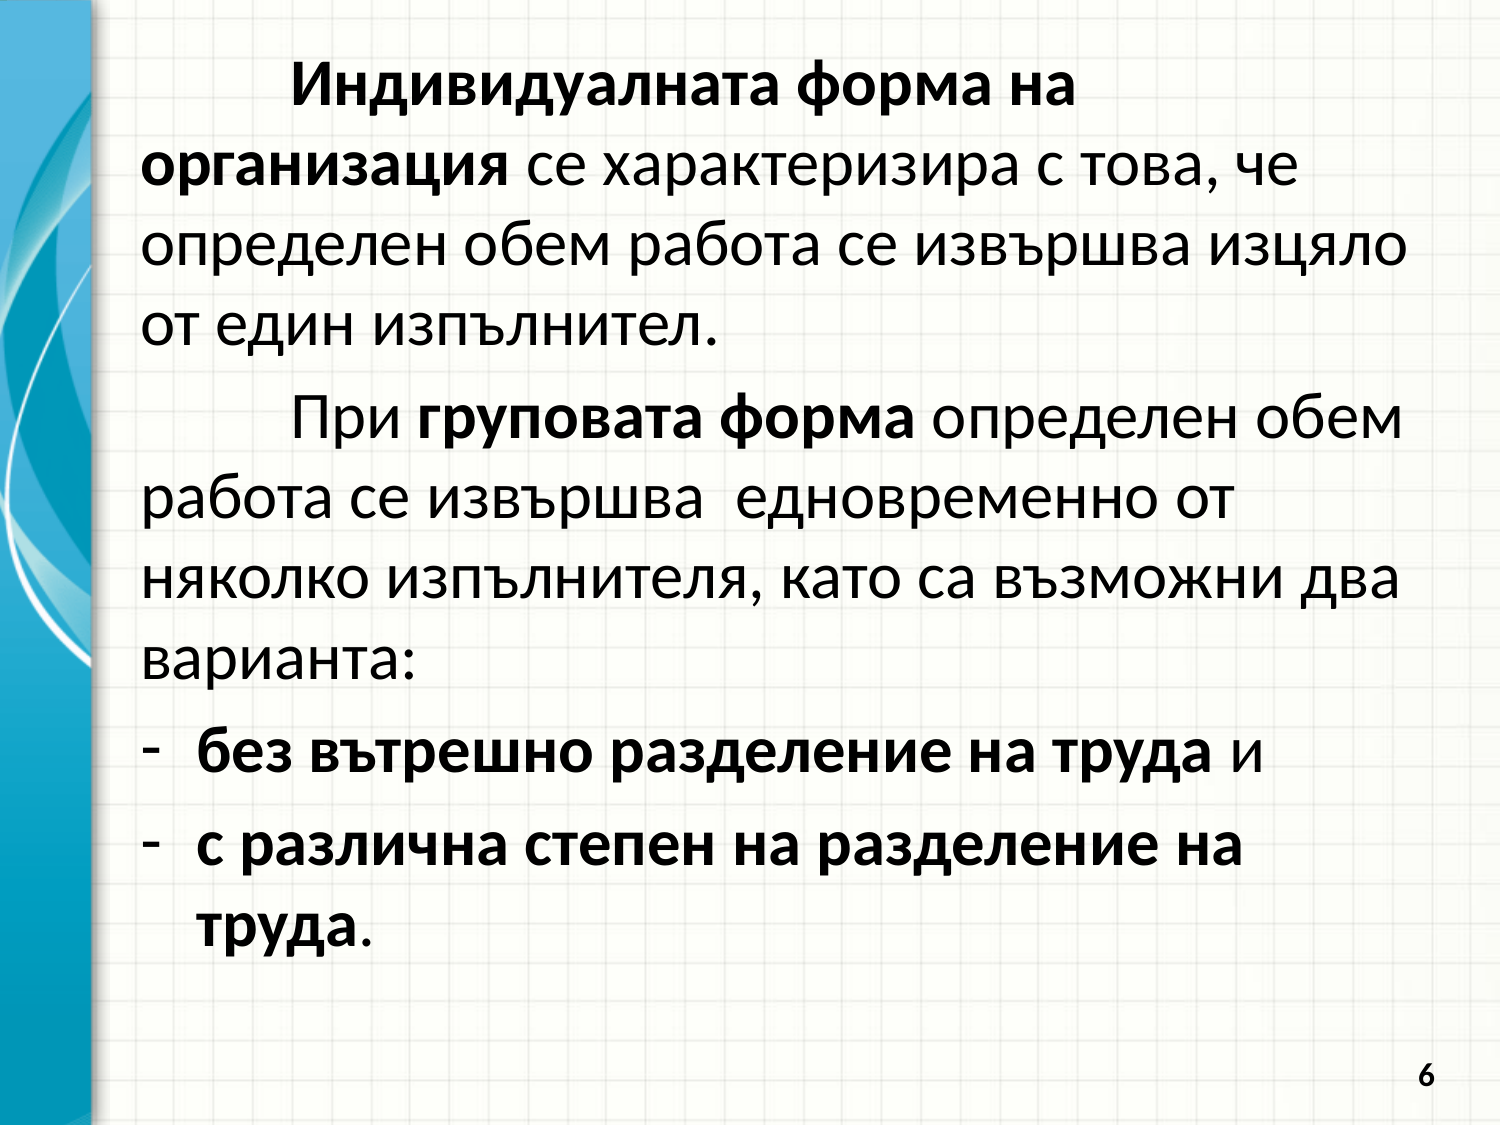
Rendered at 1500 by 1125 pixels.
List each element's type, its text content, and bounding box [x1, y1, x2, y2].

list Индивидуалната форма на организация се характеризира с това, че опреде­лен обем работа се извършва изцяло от един изпълнител. При груповата форма определен обем работа се извършва едновременно от няколко изпълнителя, като са възможни два варианта: без вътрешно разделение на труда и с различна степен на разделение на труда. [125, 30, 1450, 1035]
slide_number 6 [1328, 1042, 1450, 1103]
picture [0, 0, 1500, 1125]
